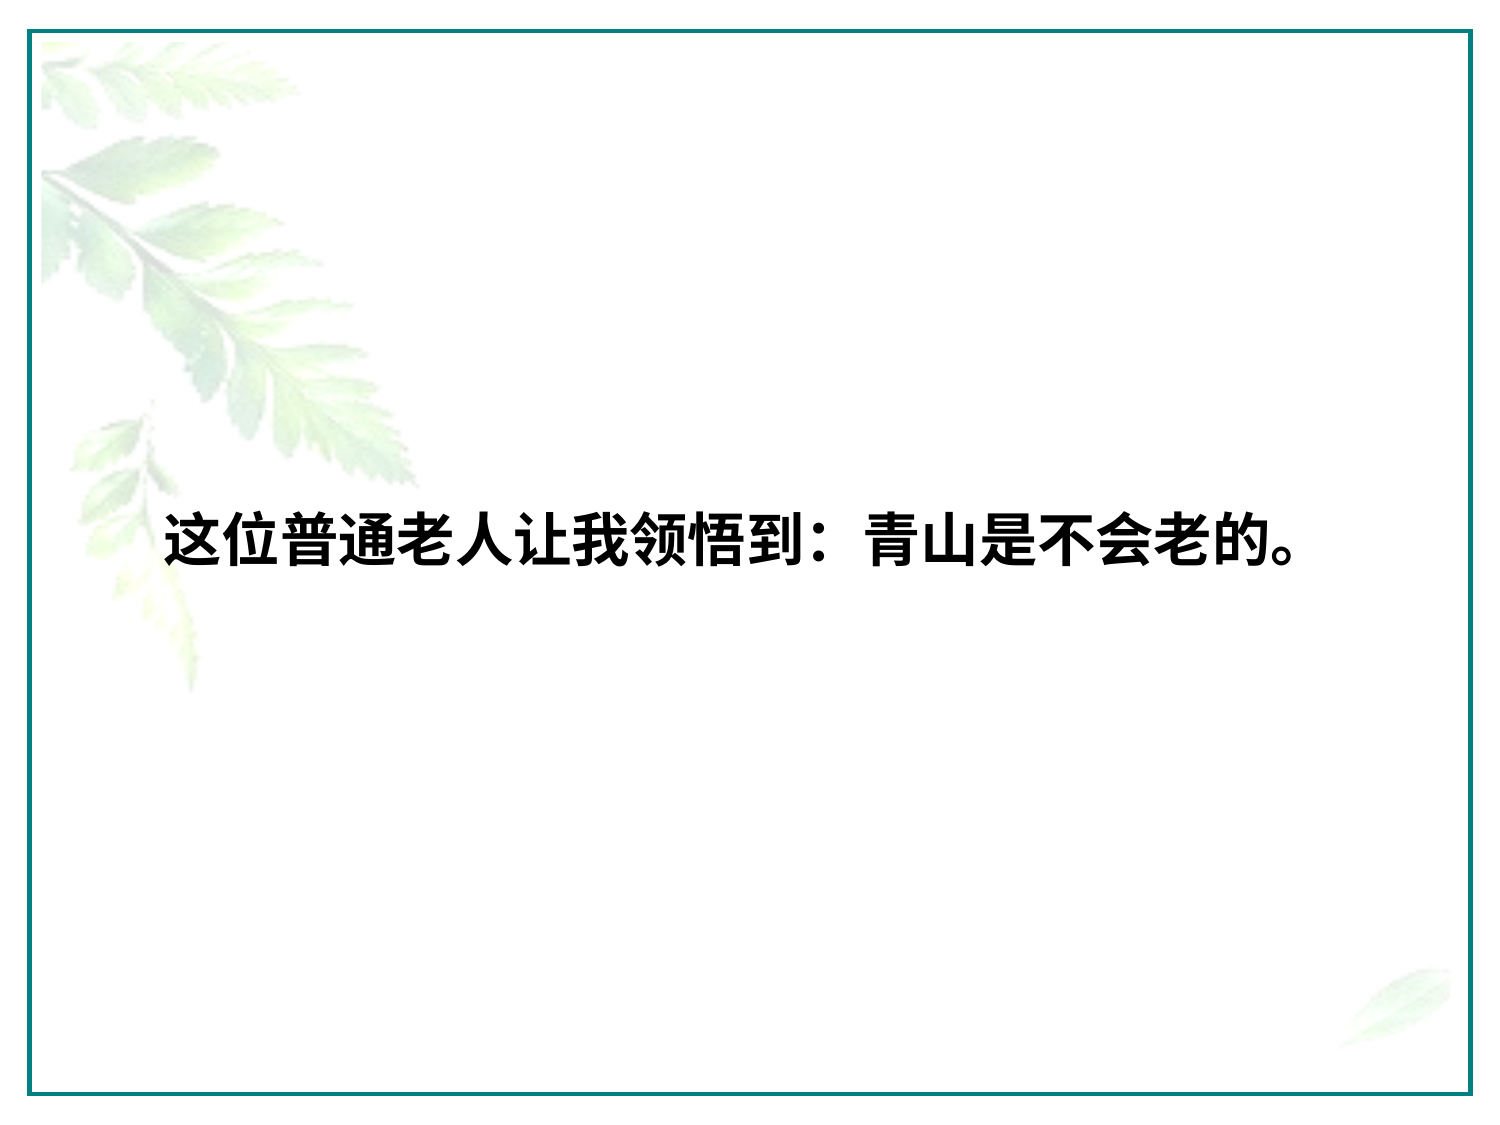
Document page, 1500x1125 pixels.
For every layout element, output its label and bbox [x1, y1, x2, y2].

text_box [29, 30, 1471, 1094]
picture [41, 42, 1451, 1076]
